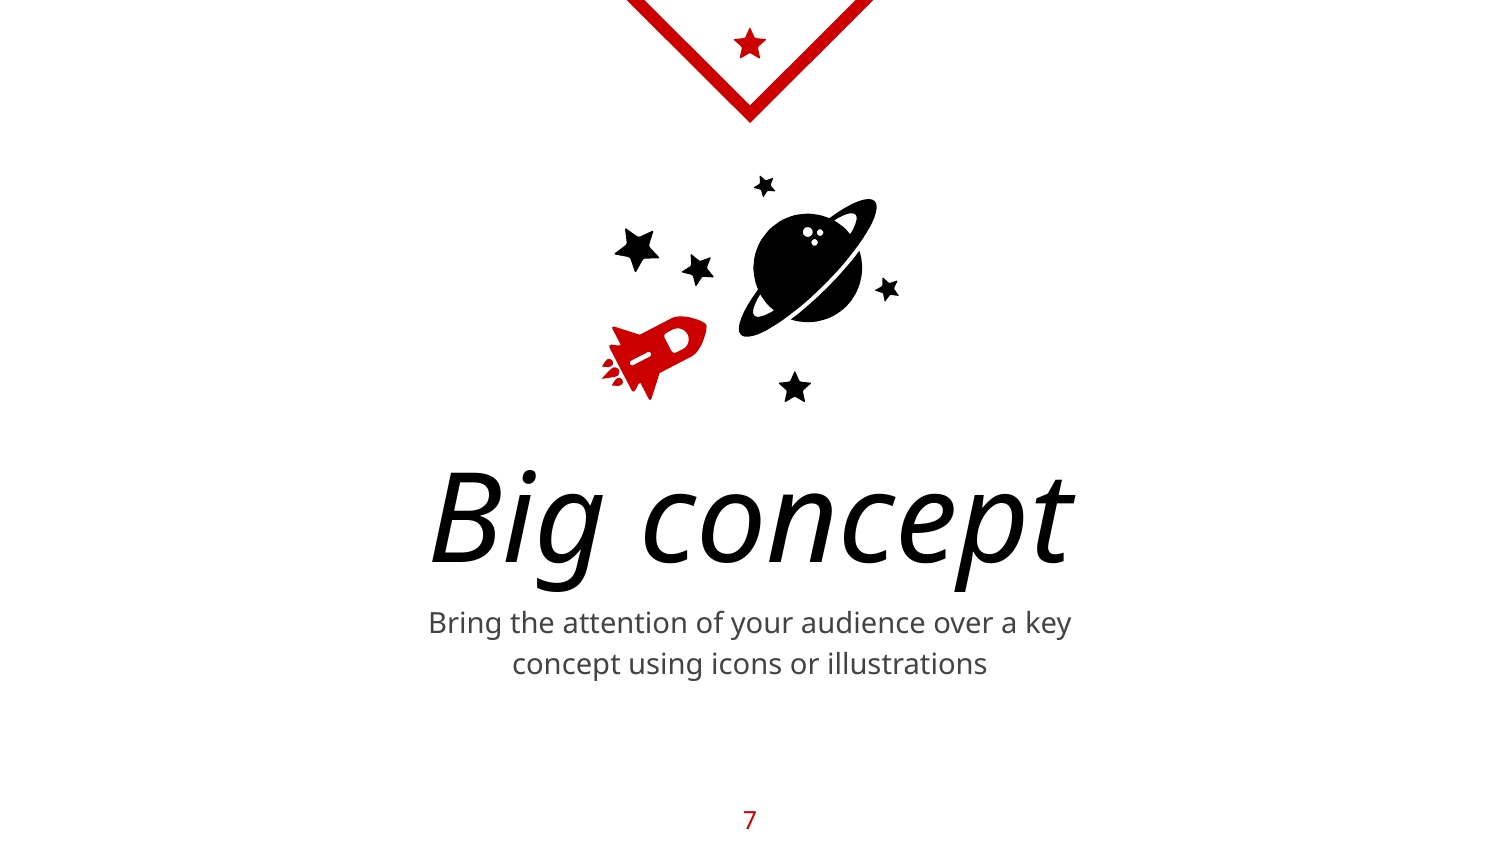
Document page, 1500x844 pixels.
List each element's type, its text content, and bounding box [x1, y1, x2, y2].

text_box [733, 27, 766, 59]
text_box [880, 277, 899, 302]
text_box [614, 228, 660, 273]
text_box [606, 307, 698, 399]
subtitle Bring the attention of your audience over a key concept using icons or illustrations [405, 584, 1095, 714]
text_box [681, 254, 714, 287]
text_box [753, 175, 776, 197]
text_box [738, 198, 877, 337]
title Big concept [112, 422, 1388, 613]
slide_number ‹#› [0, 789, 1500, 844]
text_box [778, 371, 811, 402]
